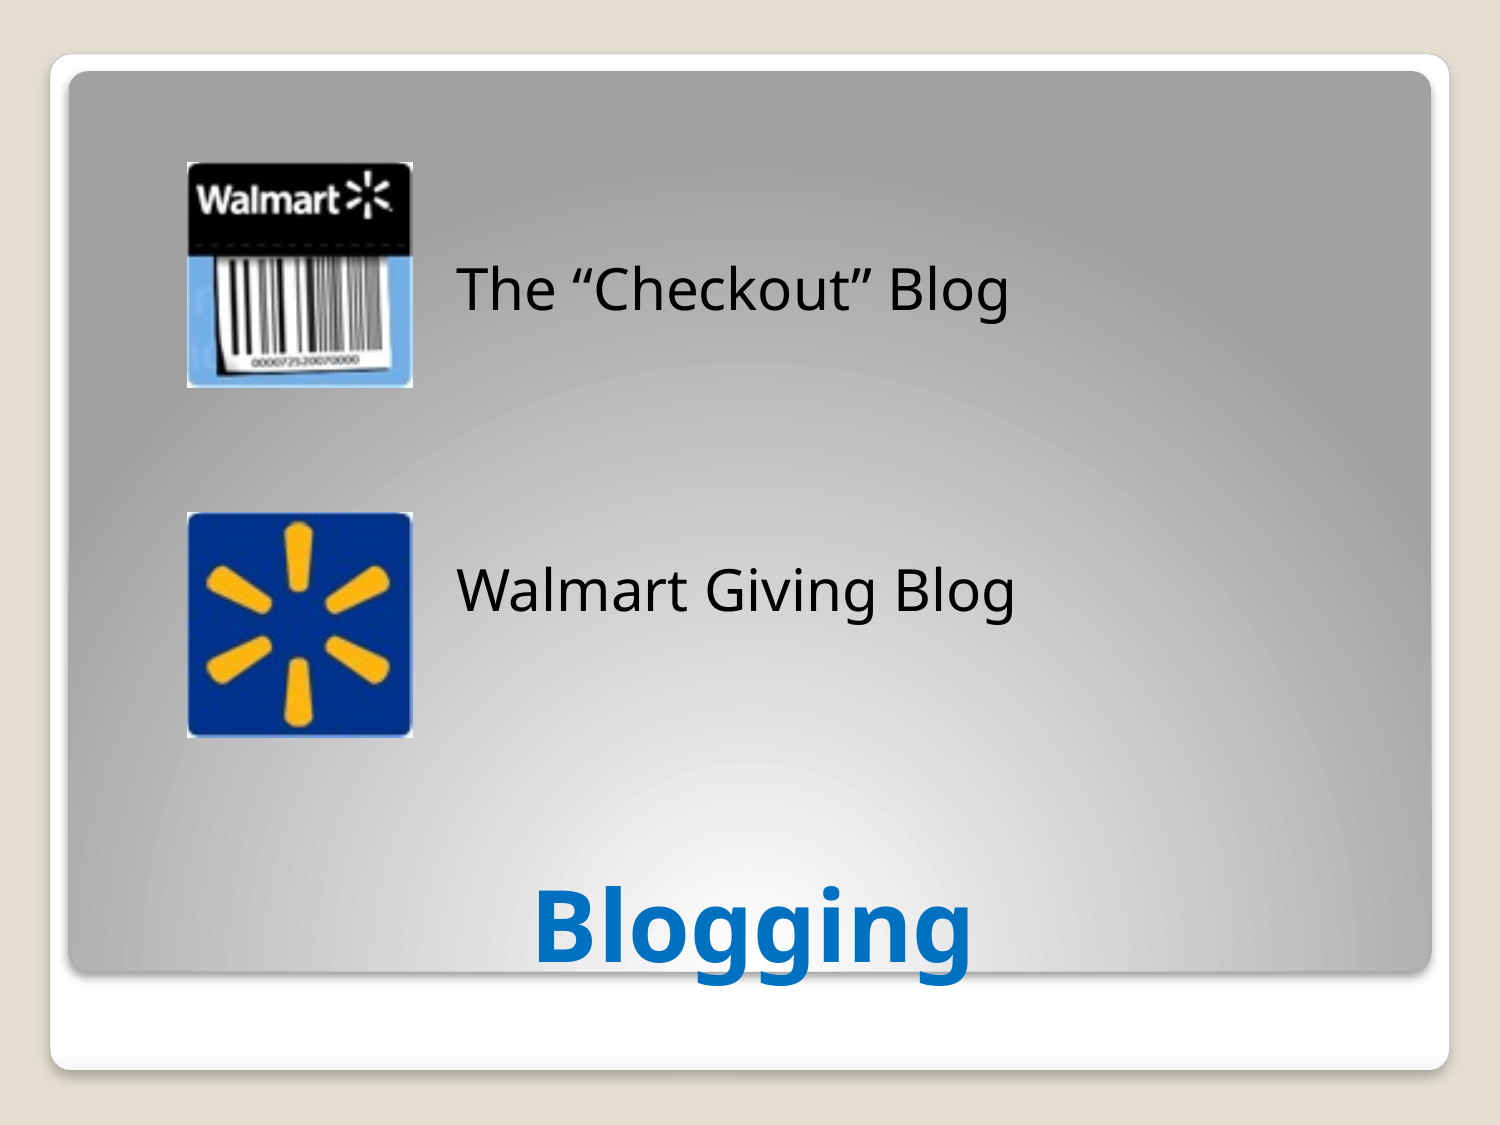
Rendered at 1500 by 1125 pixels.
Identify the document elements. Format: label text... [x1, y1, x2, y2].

picture [187, 512, 413, 738]
title Blogging [82, 817, 1425, 990]
list The “Checkout” Blog Walmart Giving Blog [82, 86, 1425, 774]
picture [187, 162, 413, 388]
